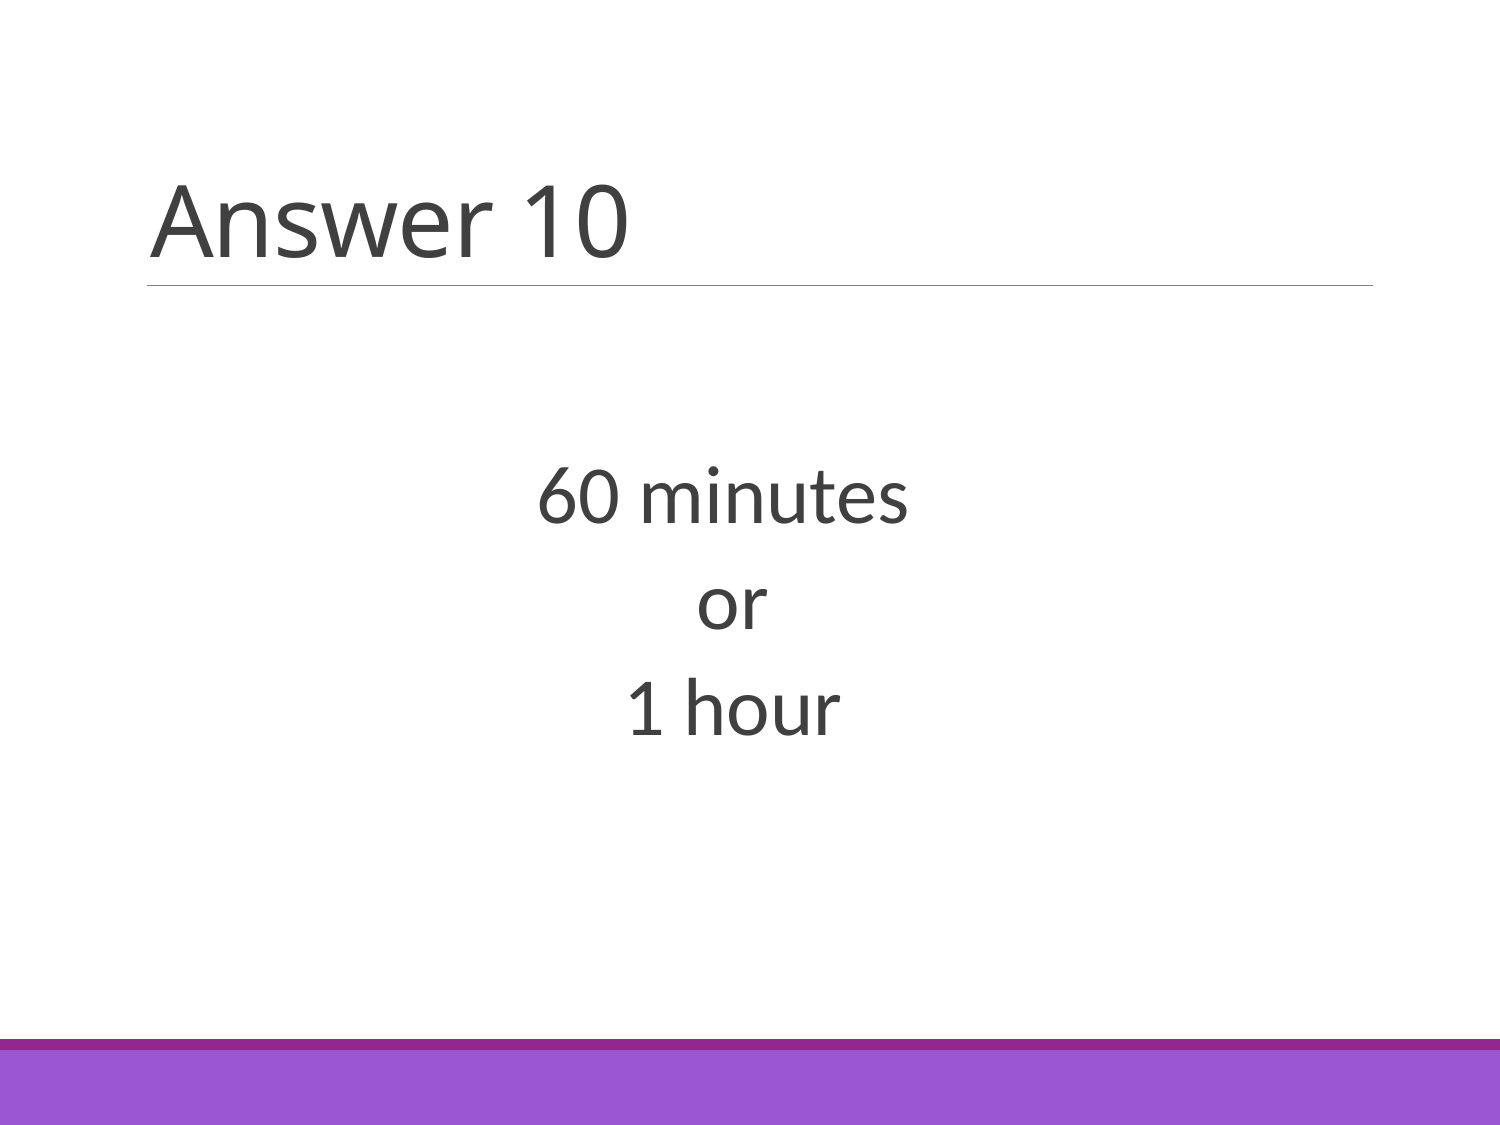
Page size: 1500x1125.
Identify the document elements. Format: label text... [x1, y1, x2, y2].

list 60 minutes or 1 hour [442, 444, 1010, 764]
title Answer 10 [135, 47, 1373, 285]
